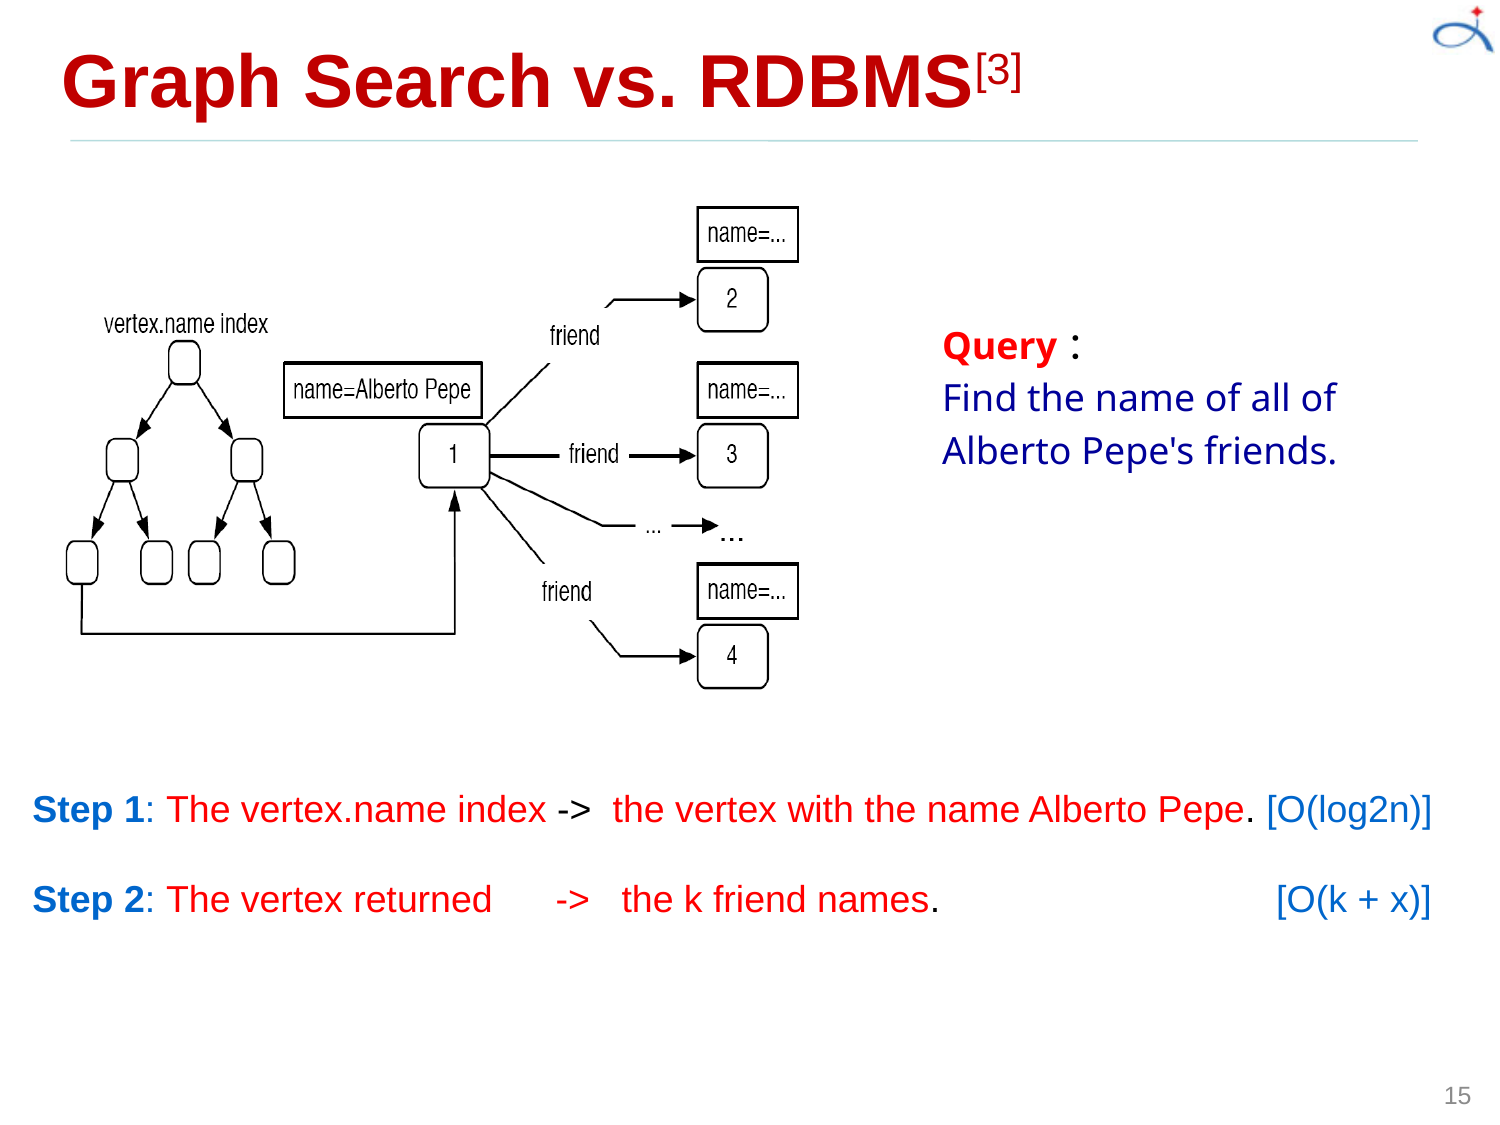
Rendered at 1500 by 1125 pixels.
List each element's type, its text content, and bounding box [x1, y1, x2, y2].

text_box Step 1: The vertex.name index -> the vertex with the name Alberto Pepe. [O(log2n)] Step 2: The vertex returned -> the k friend names. [O(k + x)] [17, 777, 1489, 927]
picture [29, 206, 822, 693]
text_box Query： Find the name of all of Alberto Pepe's friends. [927, 314, 1388, 480]
title Graph Search vs. RDBMS[3] [46, 11, 1419, 143]
slide_number 15 [1136, 1065, 1487, 1125]
picture [1432, 5, 1495, 55]
